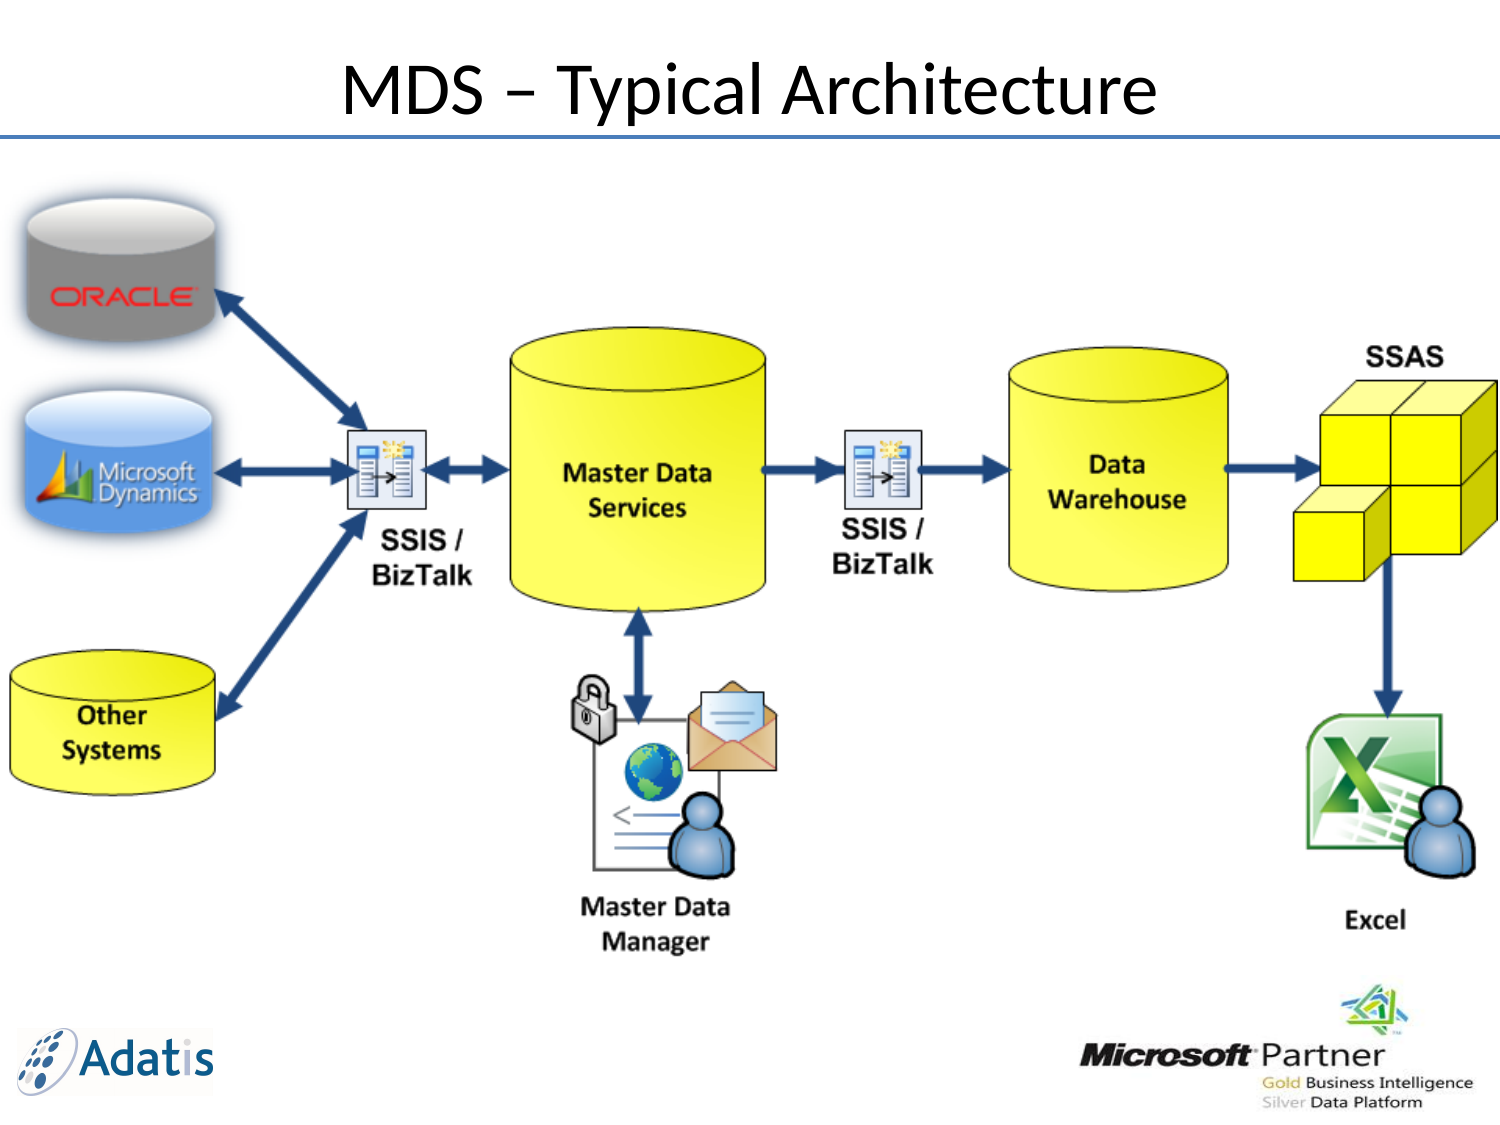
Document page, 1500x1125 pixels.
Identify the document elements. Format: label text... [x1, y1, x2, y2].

title MDS – Typical Architecture [75, 30, 1425, 138]
picture [0, 164, 1498, 961]
picture [1068, 975, 1483, 1118]
picture [17, 1028, 213, 1096]
